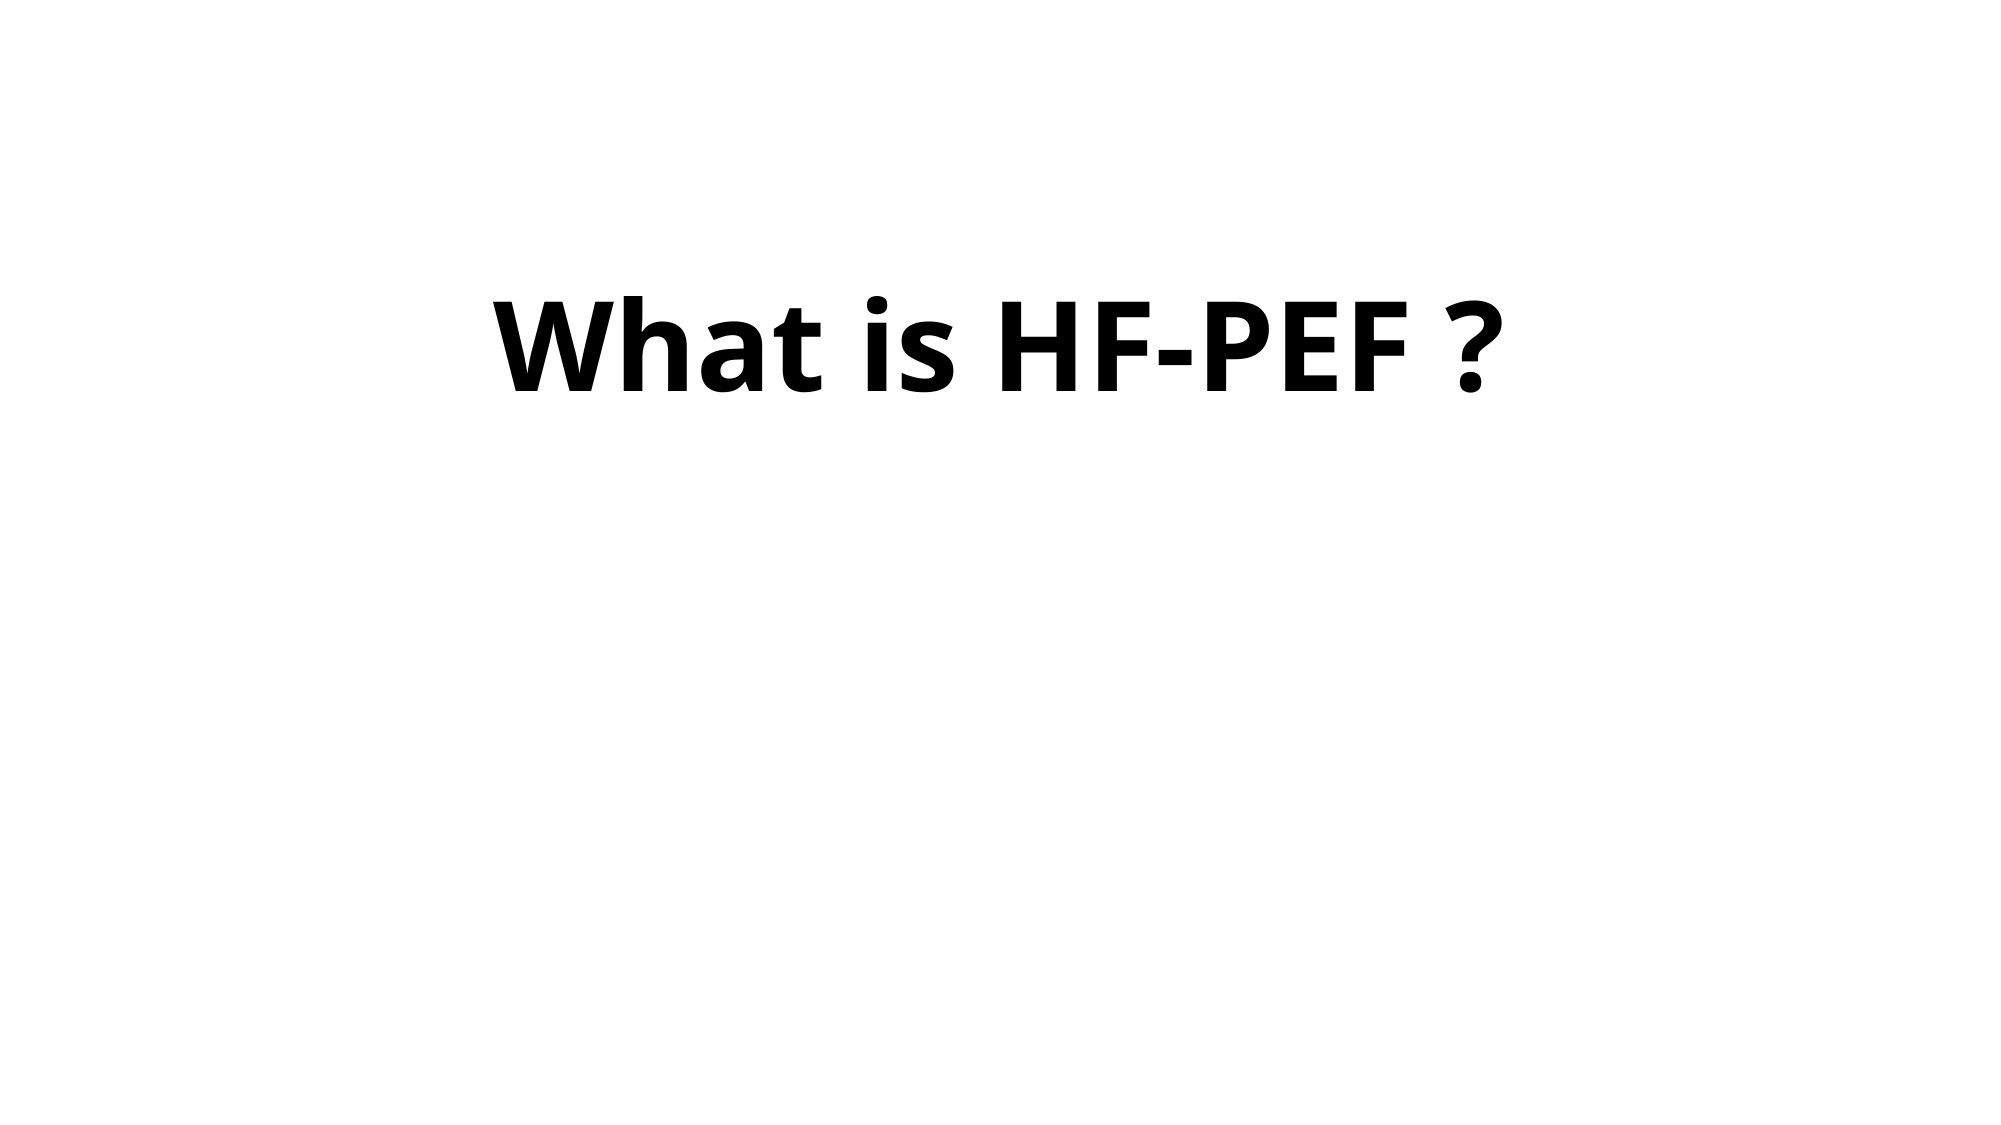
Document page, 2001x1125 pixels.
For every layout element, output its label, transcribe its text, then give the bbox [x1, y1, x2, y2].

title What is HF-PEF ? [249, 184, 1750, 576]
